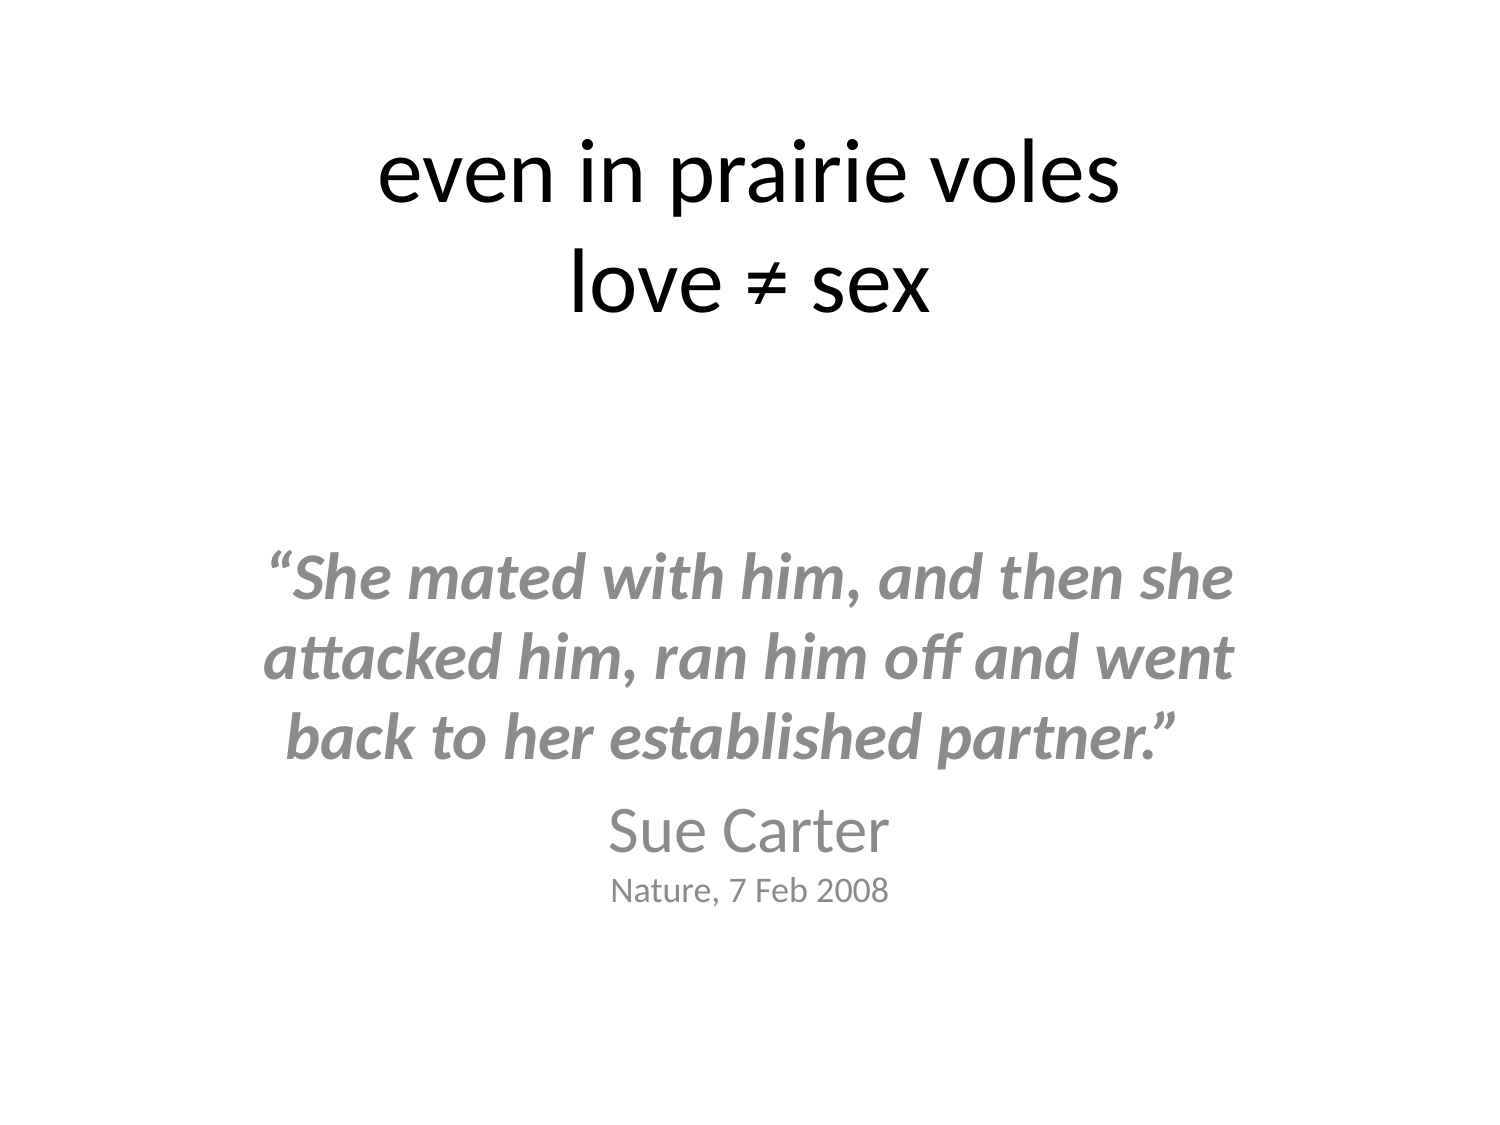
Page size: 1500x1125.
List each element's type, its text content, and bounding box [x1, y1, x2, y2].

title even in prairie voles love ≠ sex [112, 50, 1388, 391]
subtitle “She mated with him, and then she attacked him, ran him off and went back to her established partner.” Sue Carter Nature, 7 Feb 2008 [225, 525, 1275, 925]
